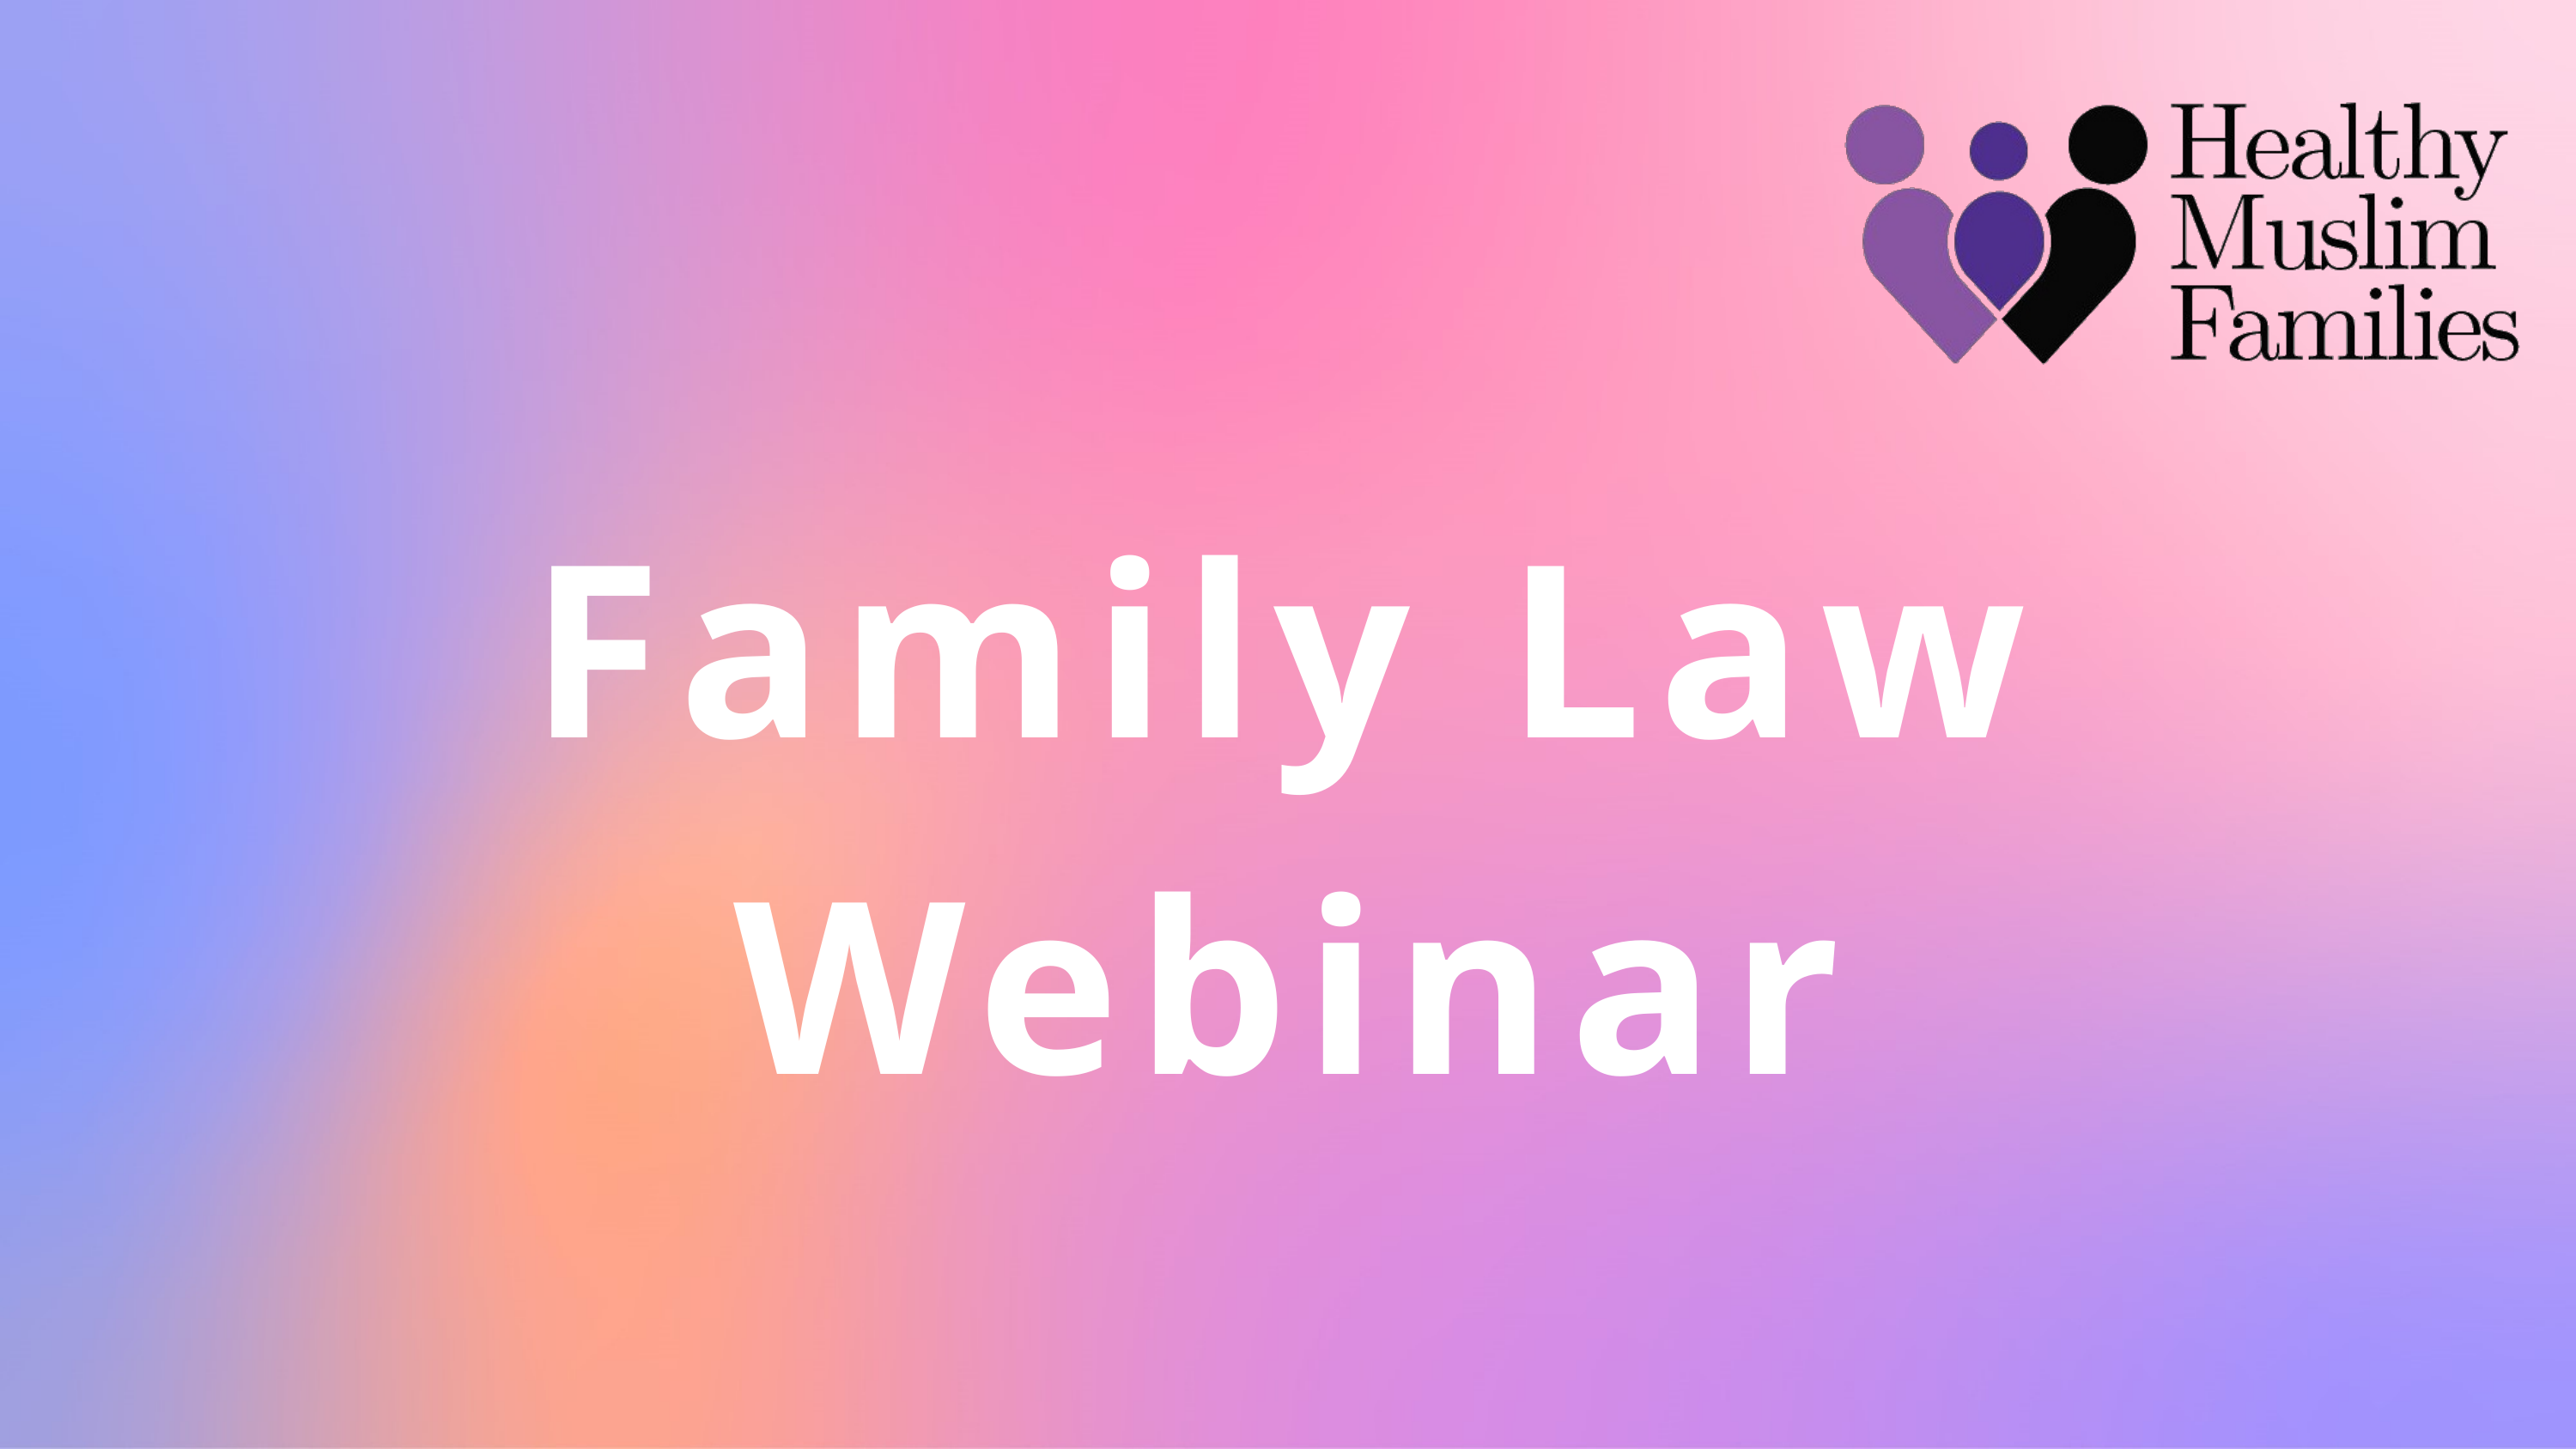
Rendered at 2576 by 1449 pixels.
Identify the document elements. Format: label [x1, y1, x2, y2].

text_box [0, 0, 2576, 1449]
text_box [1804, 0, 2576, 476]
